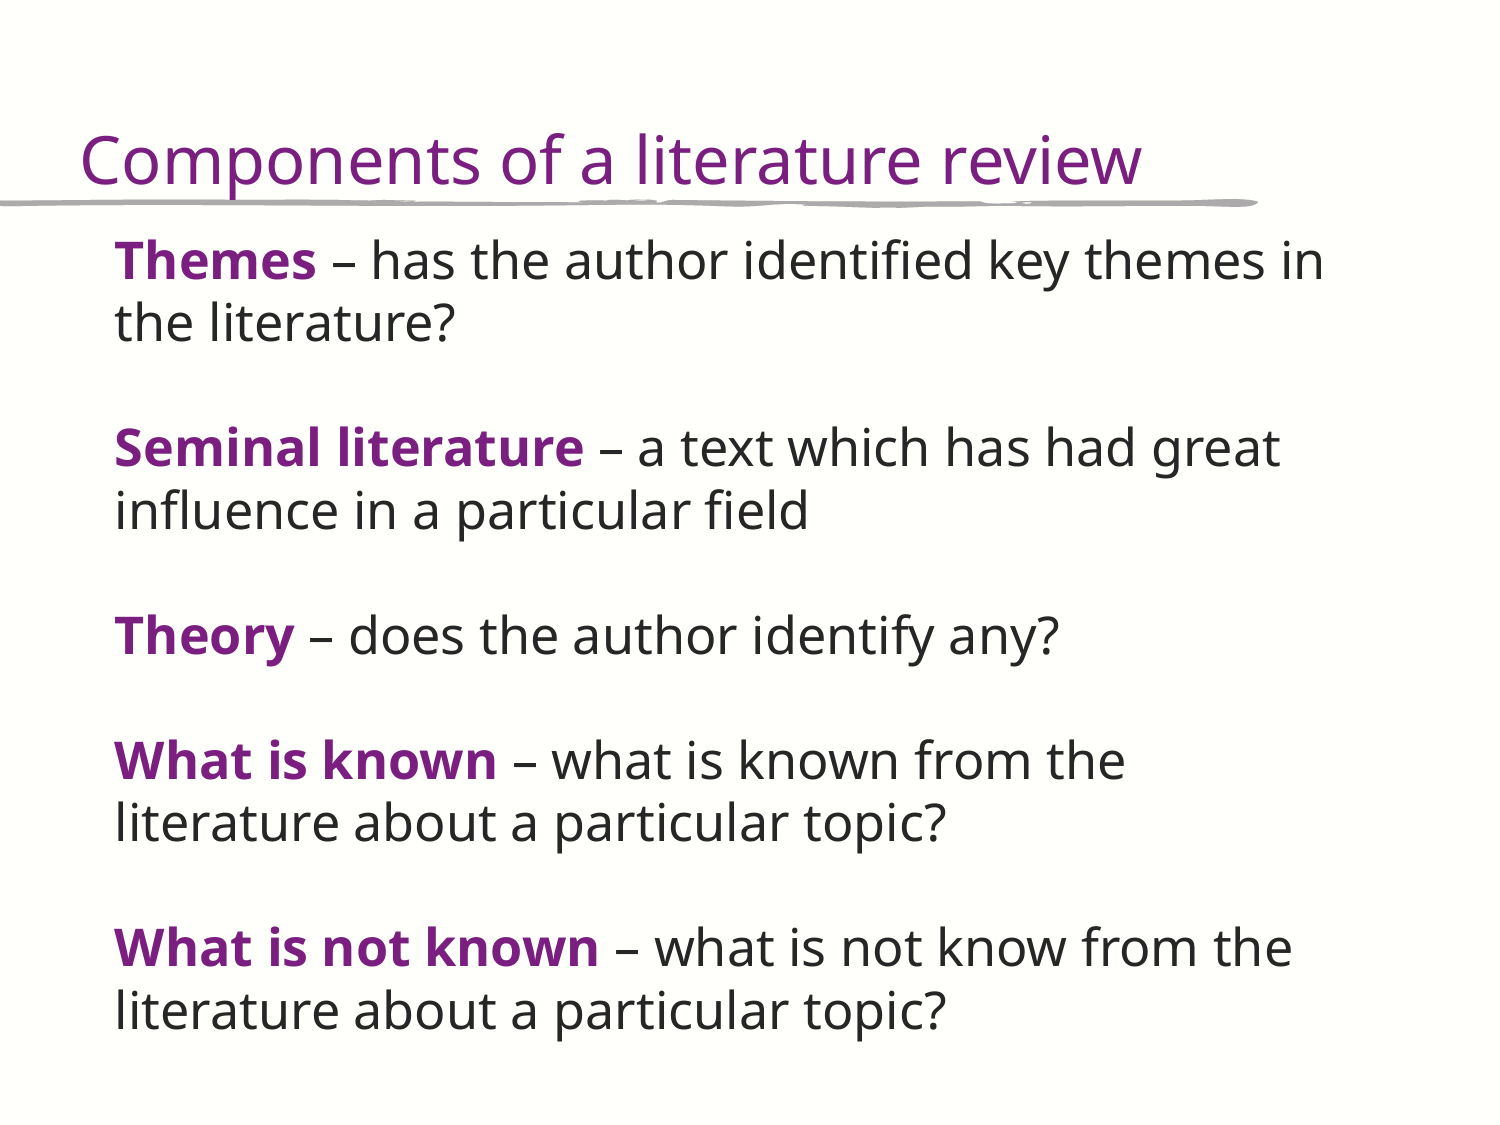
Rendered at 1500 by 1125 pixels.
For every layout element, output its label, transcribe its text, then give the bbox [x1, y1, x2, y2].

text_box Themes – has the author identified key themes in the literature? Seminal literature – a text which has had great influence in a particular field Theory – does the author identify any? What is known – what is known from the literature about a particular topic? What is not known – what is not know from the literature about a particular topic? [100, 219, 1365, 1047]
picture [0, 199, 1258, 208]
list Components of a literature review [29, 30, 1258, 197]
